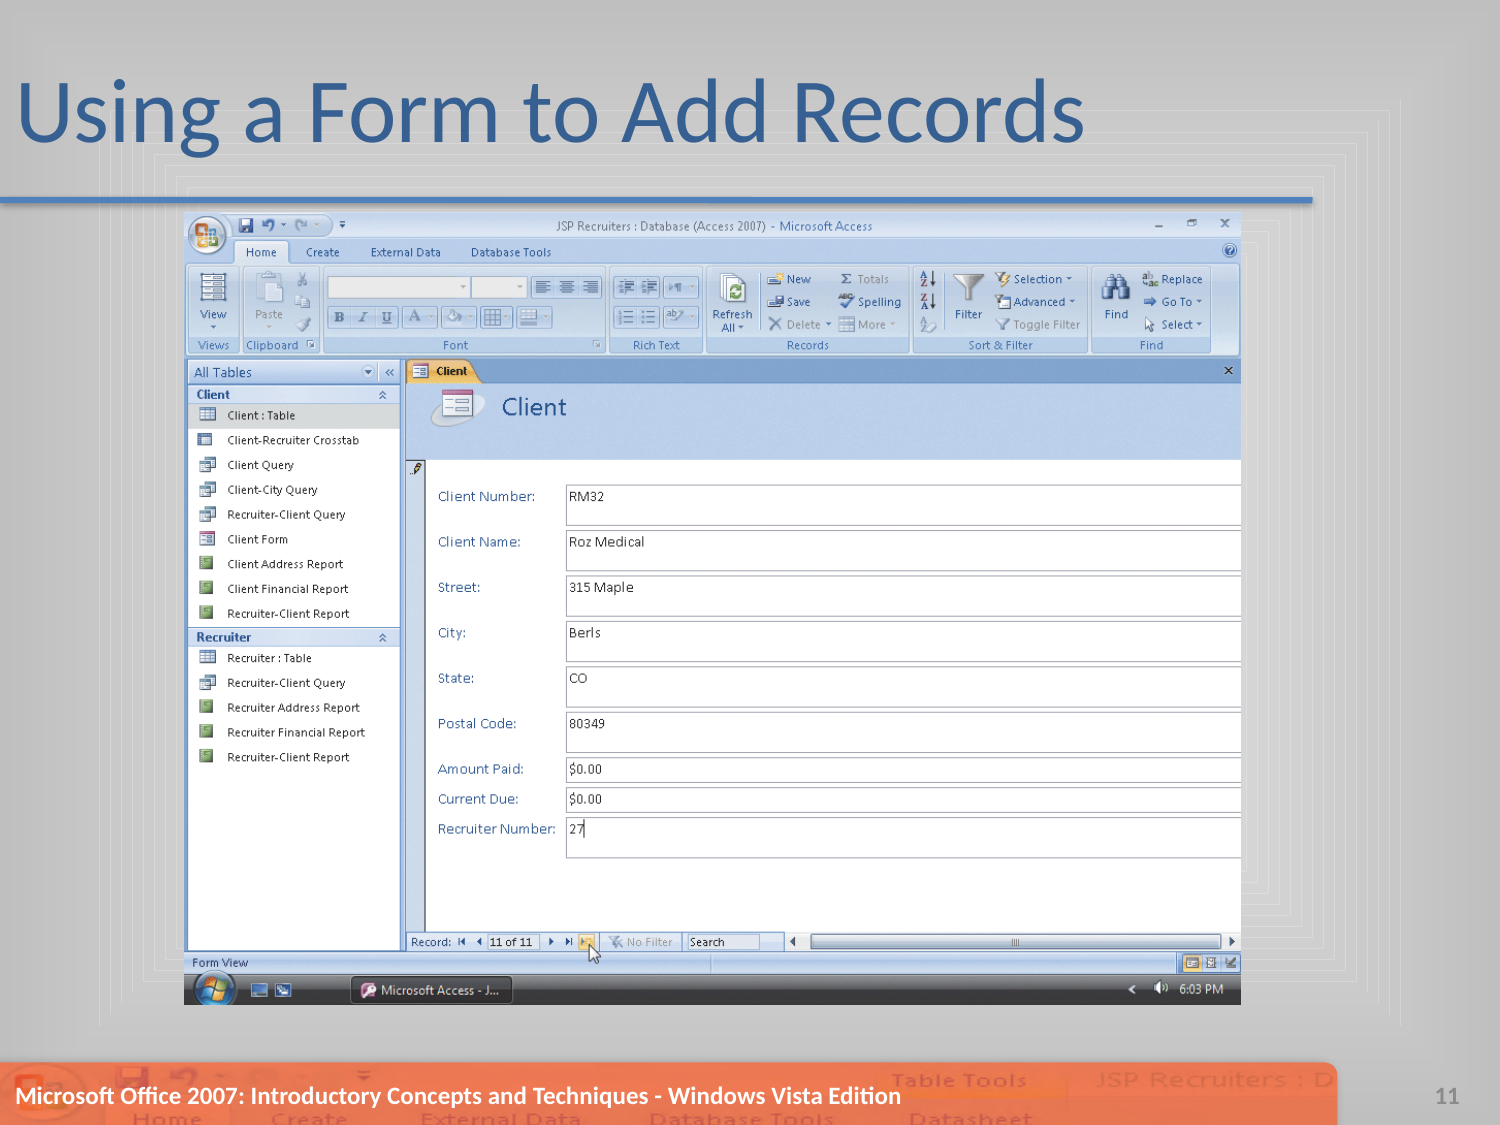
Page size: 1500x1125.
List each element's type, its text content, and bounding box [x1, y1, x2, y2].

title Using a Form to Add Records [0, 12, 1425, 200]
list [183, 212, 1241, 1006]
slide_number 11 [1400, 1065, 1475, 1125]
picture [0, 1062, 1338, 1125]
footer Microsoft Office 2007: Introductory Concepts and Techniques - Windows Vista Edition [0, 1065, 1300, 1125]
